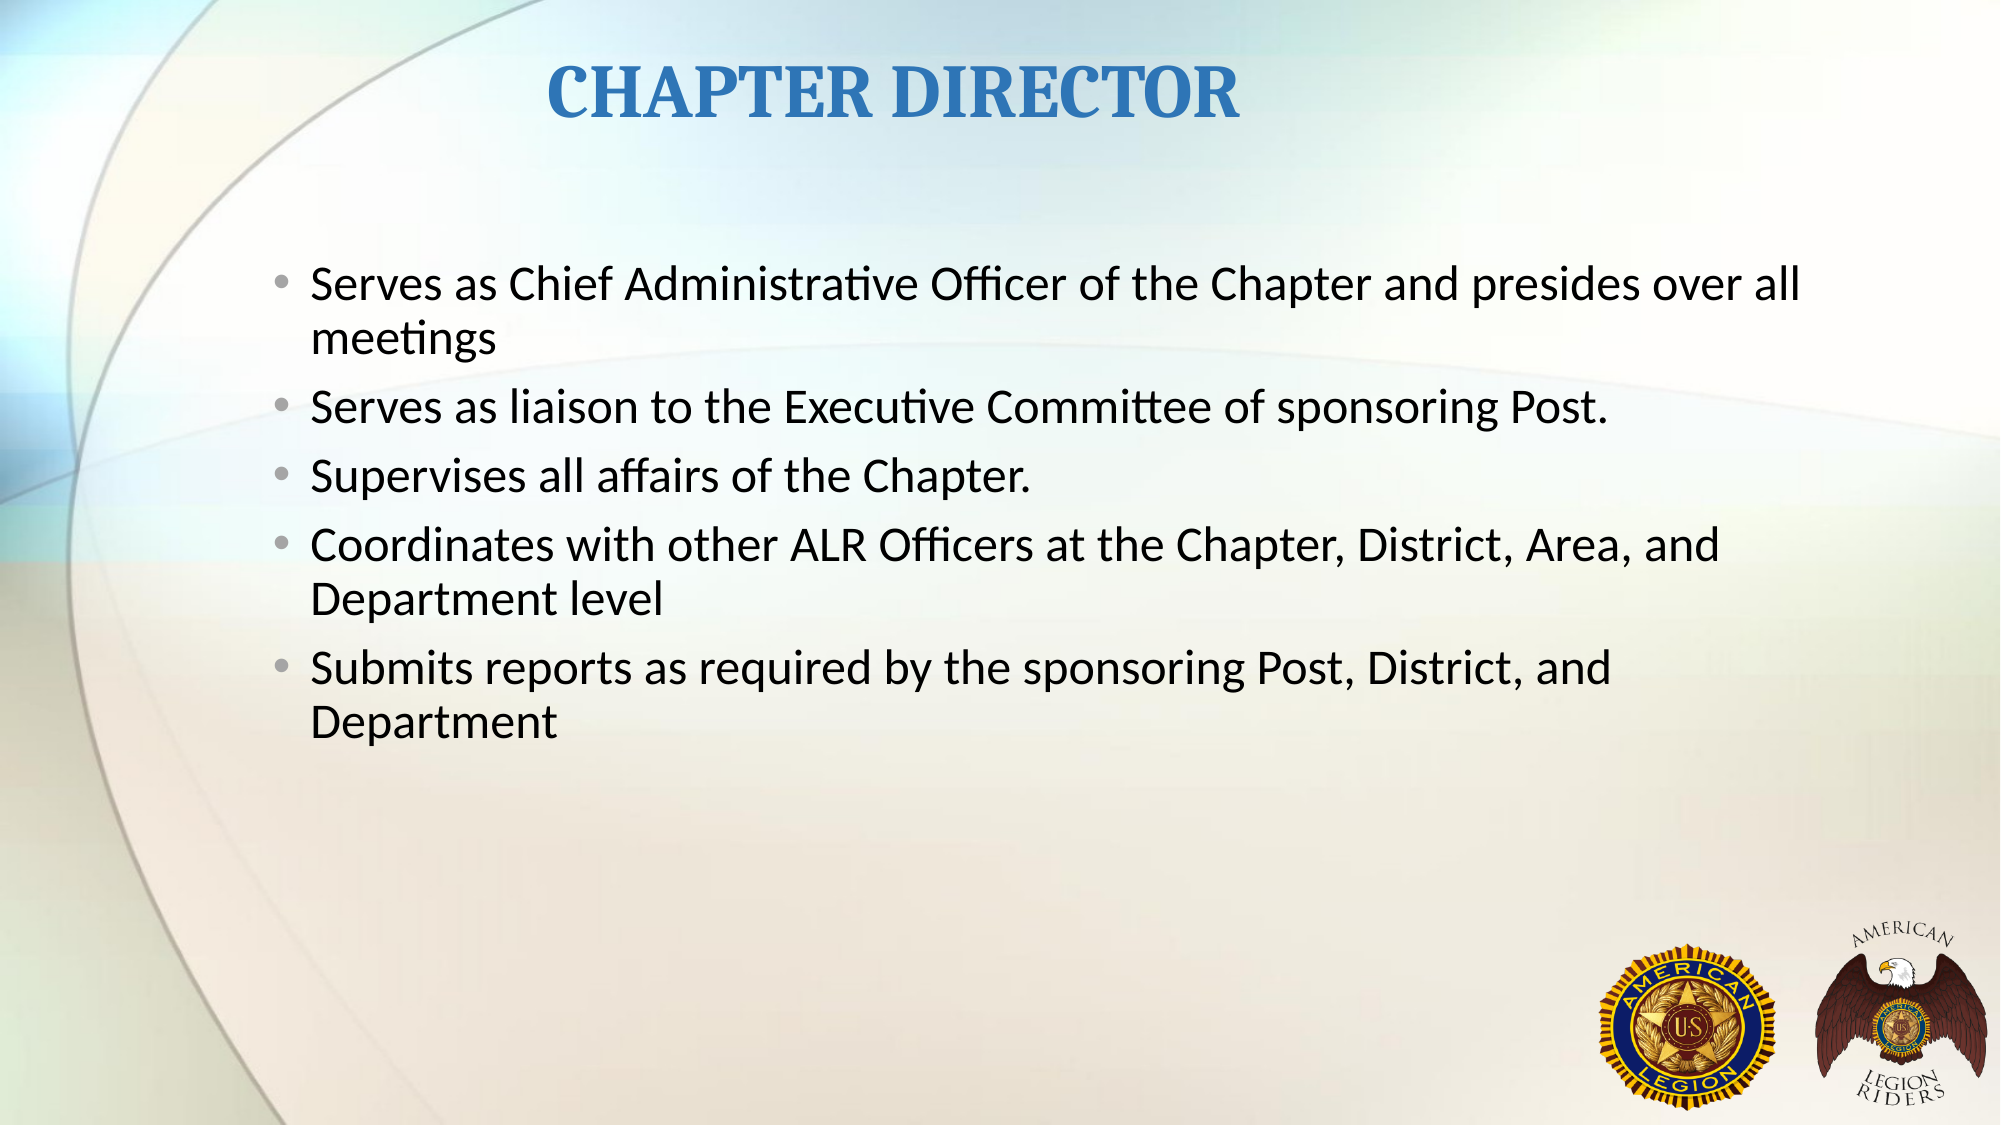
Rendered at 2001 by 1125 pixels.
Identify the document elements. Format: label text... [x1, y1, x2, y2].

picture [0, 0, 2001, 1125]
list Serves as Chief Administrative Officer of the Chapter and presides over all meetings Serves as liaison to the Executive Committee of sponsoring Post. Supervises all affairs of the Chapter. Coordinates with other ALR Officers at the Chapter, District, Area, and Department level Submits reports as required by the sponsoring Post, District, and Department [182, 249, 1863, 1014]
title CHAPTER DIRECTOR [381, 32, 1863, 141]
